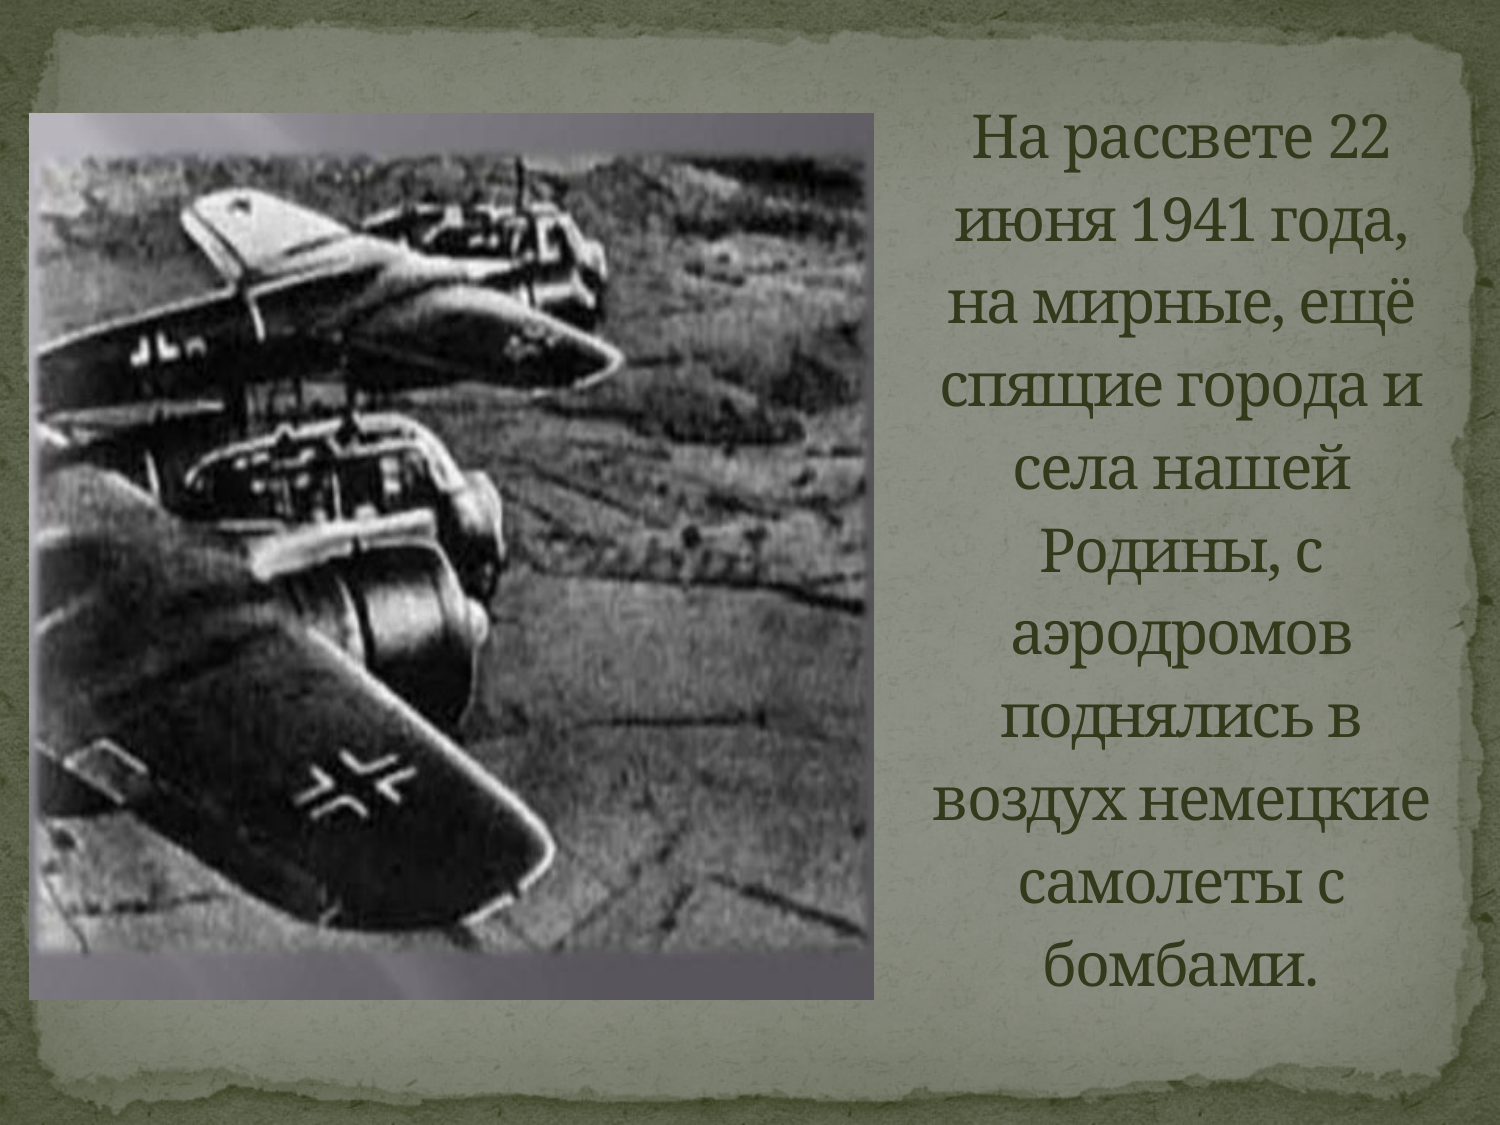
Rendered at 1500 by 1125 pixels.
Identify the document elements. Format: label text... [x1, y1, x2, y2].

title На рассвете 22 июня 1941 года, на мирные, ещё спящие города и села нашей Родины, с аэродромов поднялись в воздух немецкие самолеты с бомбами. [903, 78, 1459, 1012]
picture [29, 113, 874, 1000]
